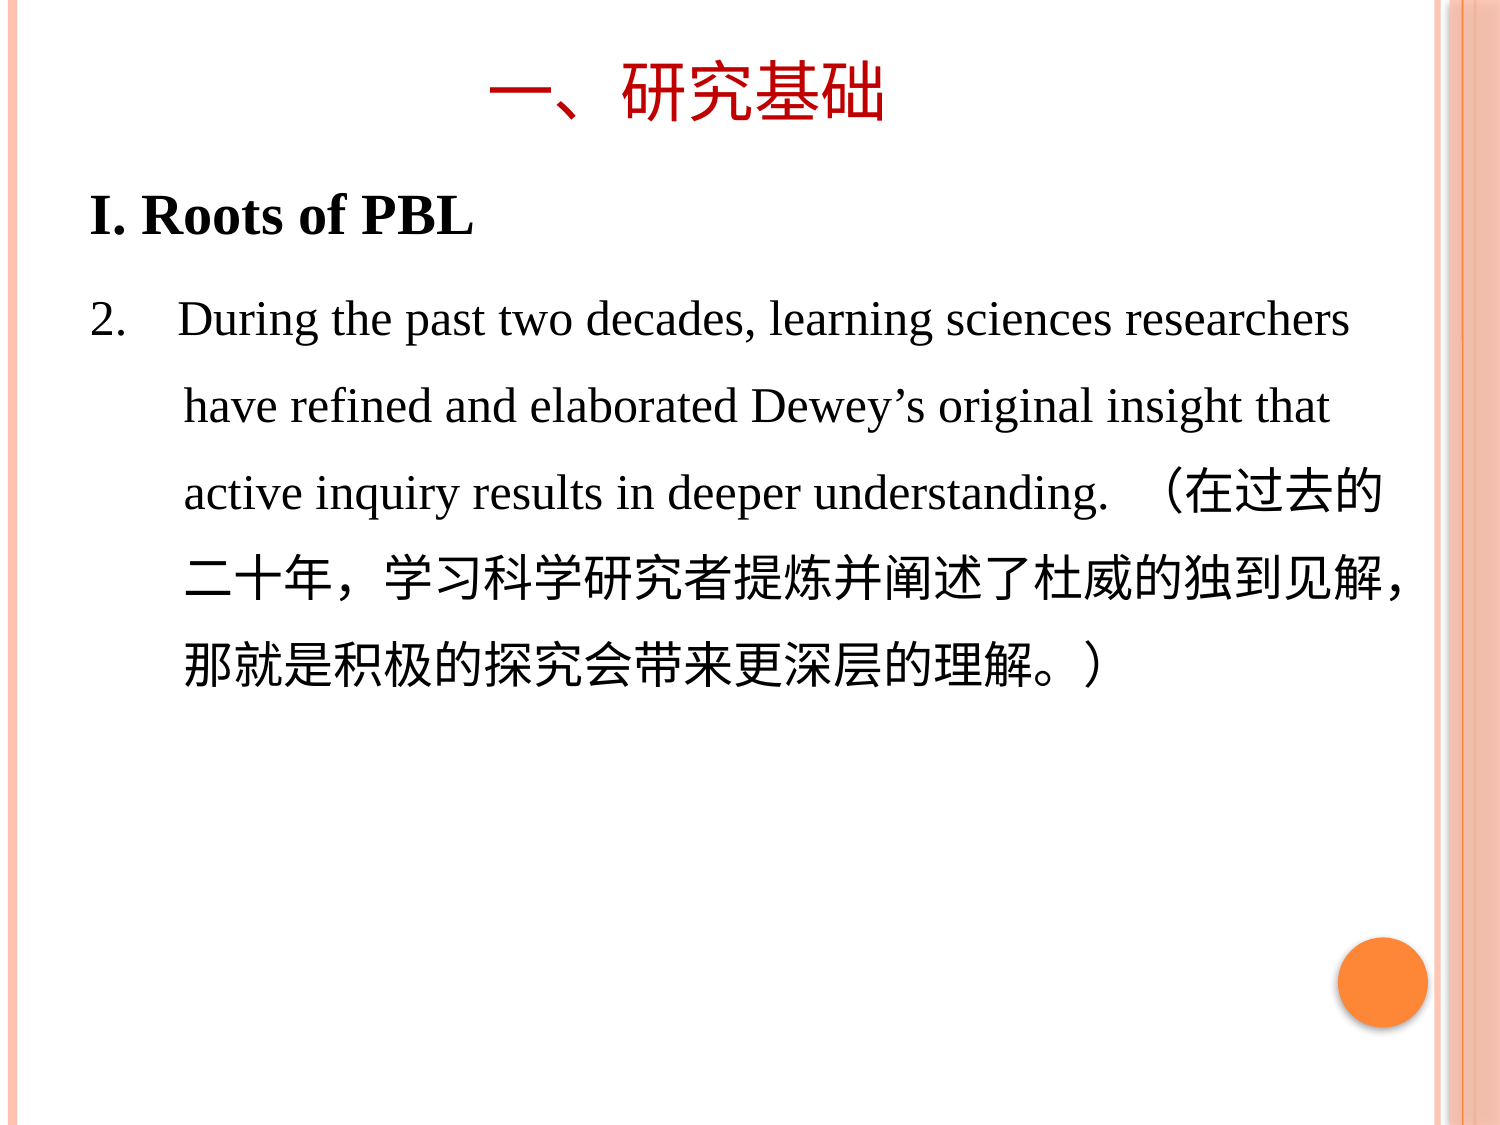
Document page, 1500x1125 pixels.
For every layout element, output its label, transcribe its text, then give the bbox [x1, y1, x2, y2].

list I. Roots of PBL 2. During the past two decades, learning sciences researchers have refined and elaborated Dewey’s original insight that active inquiry results in deeper understanding. （在过去的二十年，学习科学研究者提炼并阐述了杜威的独到见解，那就是积极的探究会带来更深层的理解。） [75, 137, 1425, 1005]
title 一、研究基础 [75, 0, 1300, 137]
